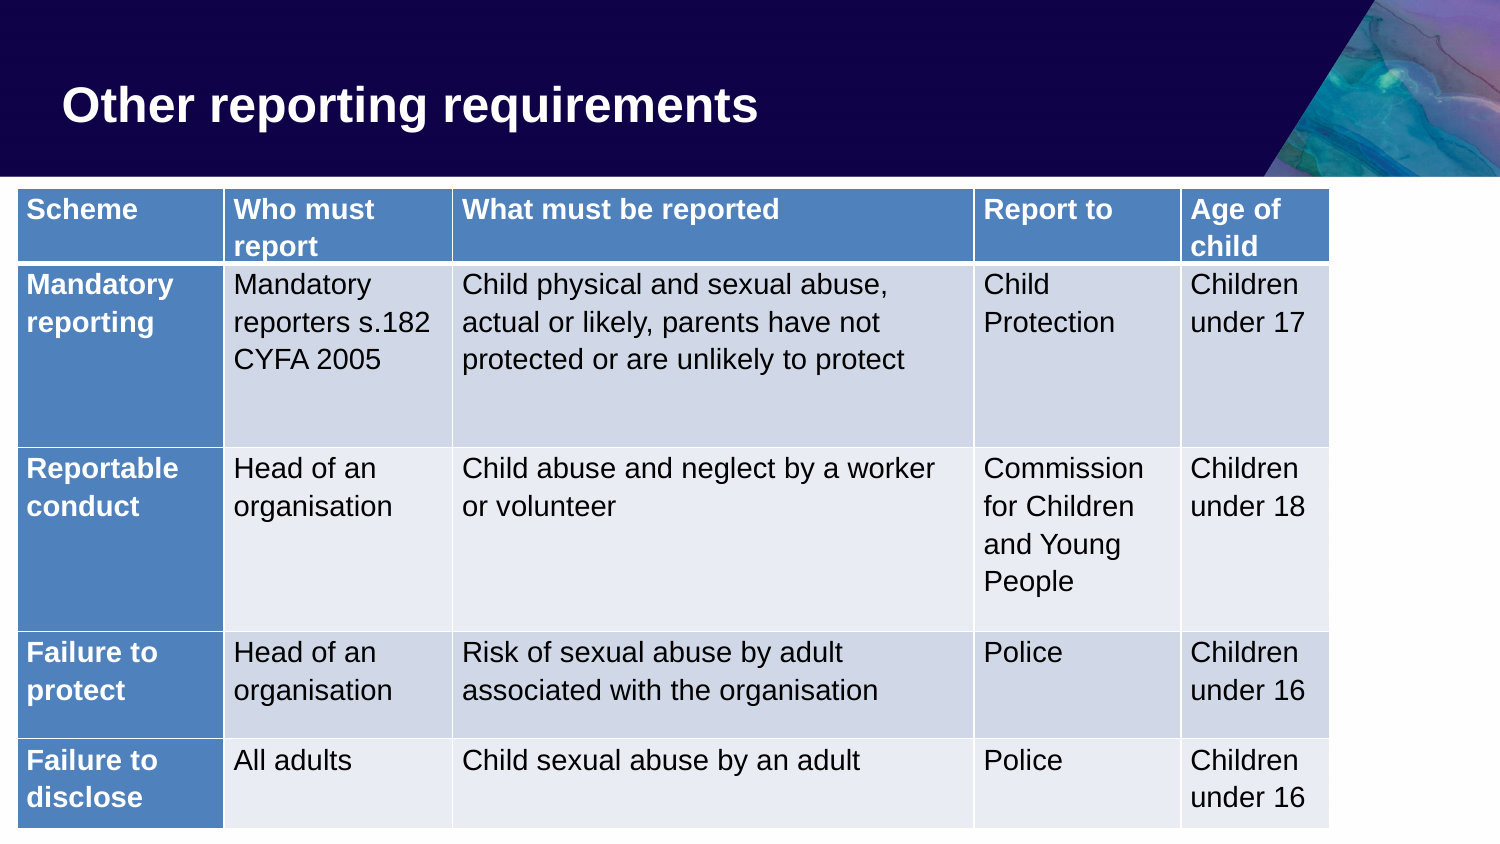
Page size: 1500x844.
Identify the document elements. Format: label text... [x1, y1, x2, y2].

picture [0, 0, 1500, 844]
table_cell Police [975, 739, 1180, 828]
table_cell Risk of sexual abuse by adult associated with the organisation [453, 632, 973, 738]
table_cell Mandatory reporters s.182 CYFA 2005 [225, 266, 452, 447]
table_cell All adults [225, 739, 452, 828]
table_header Report to [975, 189, 1180, 261]
table_cell Police [975, 632, 1180, 738]
table_cell Failure to disclose [18, 739, 223, 828]
table_cell Child physical and sexual abuse, actual or likely, parents have not protected or are unlikely to protect [453, 266, 973, 447]
table_cell Child Protection [975, 266, 1180, 447]
table_header Who must report [225, 189, 452, 261]
table_cell Head of an organisation [225, 448, 452, 631]
table_header Scheme [18, 189, 223, 261]
table_cell Child abuse and neglect by a worker or volunteer [453, 448, 973, 631]
table_cell Reportable conduct [18, 448, 223, 631]
table_header Age of child [1182, 189, 1329, 261]
table_cell Failure to protect [18, 632, 223, 738]
table_cell Children under 16 [1182, 632, 1329, 738]
table_cell Commission for Children and Young People [975, 448, 1180, 631]
table_cell Mandatory reporting [18, 266, 223, 447]
table_cell Children under 16 [1182, 739, 1329, 828]
table_cell Children under 17 [1182, 266, 1329, 447]
title Other reporting requirements [61, 33, 1017, 166]
table_header What must be reported [453, 189, 973, 261]
table_cell Children under 18 [1182, 448, 1329, 631]
table_cell Head of an organisation [225, 632, 452, 738]
table_cell Child sexual abuse by an adult [453, 739, 973, 828]
